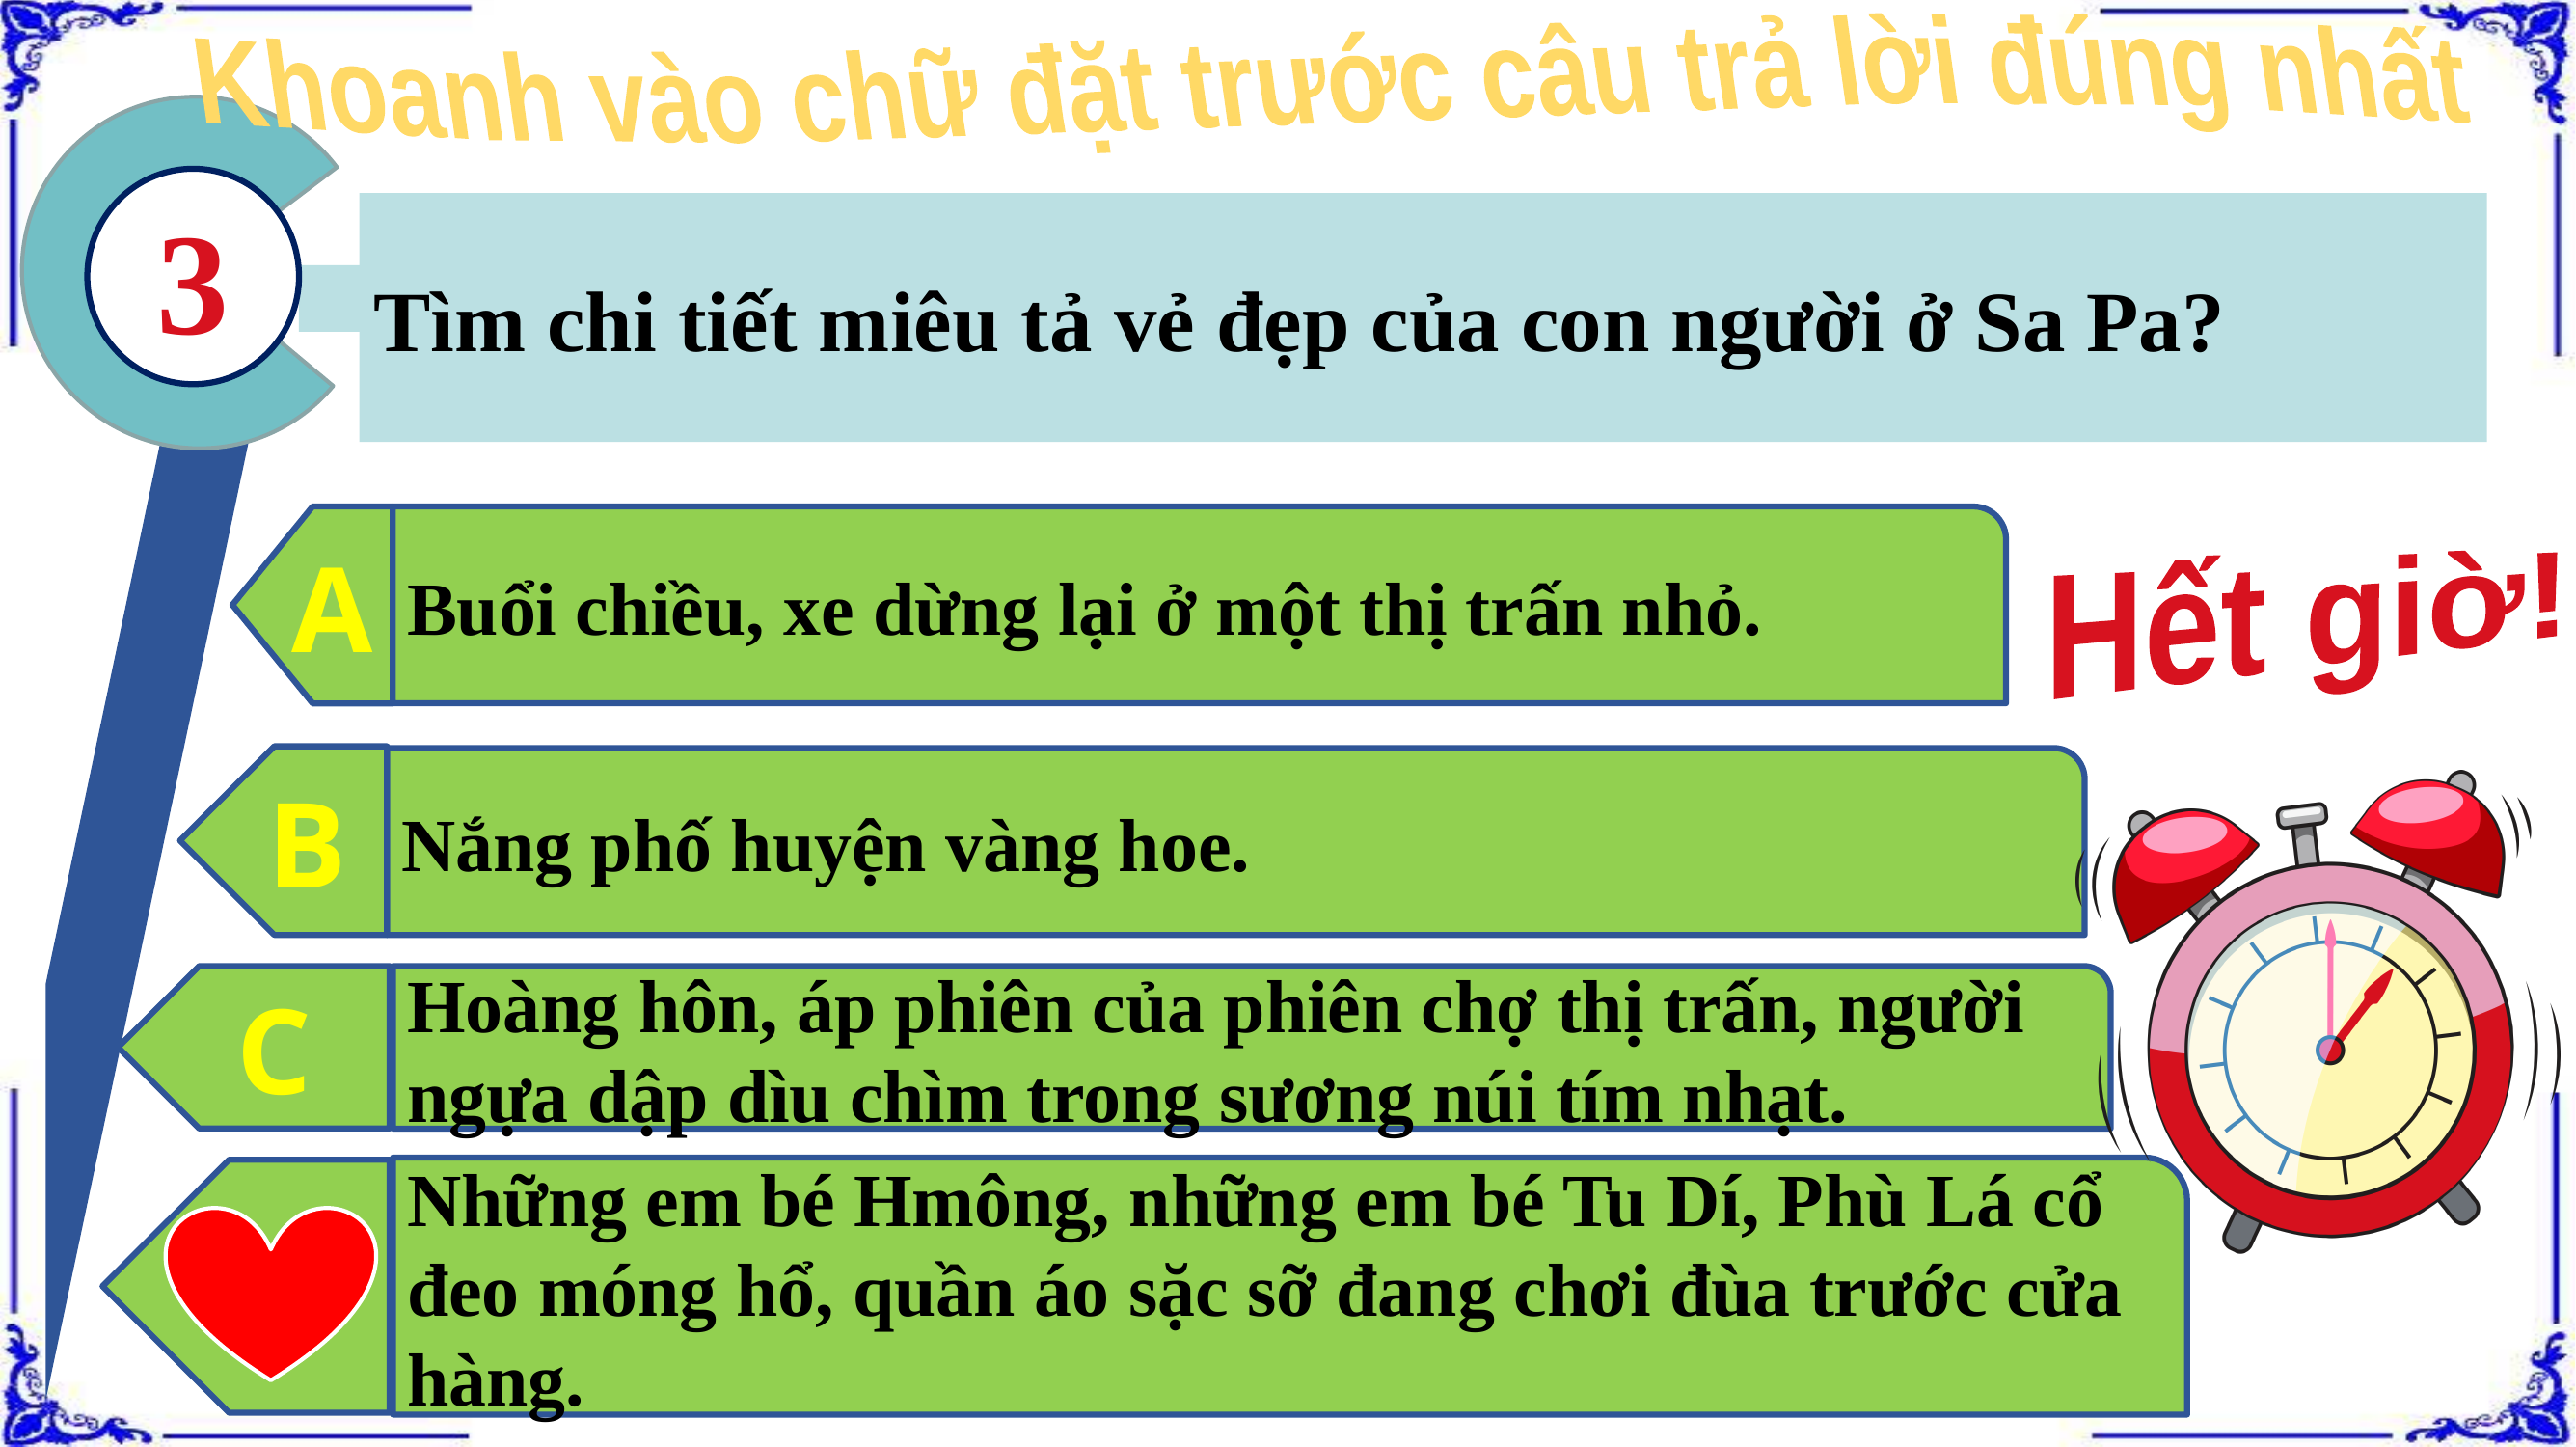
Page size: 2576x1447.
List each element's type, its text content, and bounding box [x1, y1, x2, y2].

text_box C [116, 964, 391, 1131]
text_box Hoàng hôn, áp phiên của phiên chợ thị trấn, người ngựa dập dìu chìm trong sương núi tím nhạt. [391, 964, 1983, 1132]
text_box [19, 95, 339, 450]
text_box Tìm chi tiết miêu tả vẻ đẹp của con người ở Sa Pa? [357, 191, 2489, 444]
text_box Nắng phố huyện vàng hoe. [388, 746, 1983, 938]
text_box 3 [85, 166, 302, 387]
text_box D [100, 1158, 391, 1415]
text_box B [177, 744, 390, 938]
text_box [163, 1206, 379, 1382]
text_box [43, 444, 251, 1403]
text_box Những em bé Hmông, những em bé Tu Dí, Phù Lá cổ đeo móng hổ, quần áo sặc sỡ đang chơi đùa trước cửa hàng. [391, 1155, 2189, 1417]
text_box Buổi chiều, xe dừng lại ở một thị trấn nhỏ. [391, 504, 2009, 706]
text_box A [230, 504, 393, 706]
text_box [297, 263, 357, 334]
picture [0, 0, 2576, 1447]
